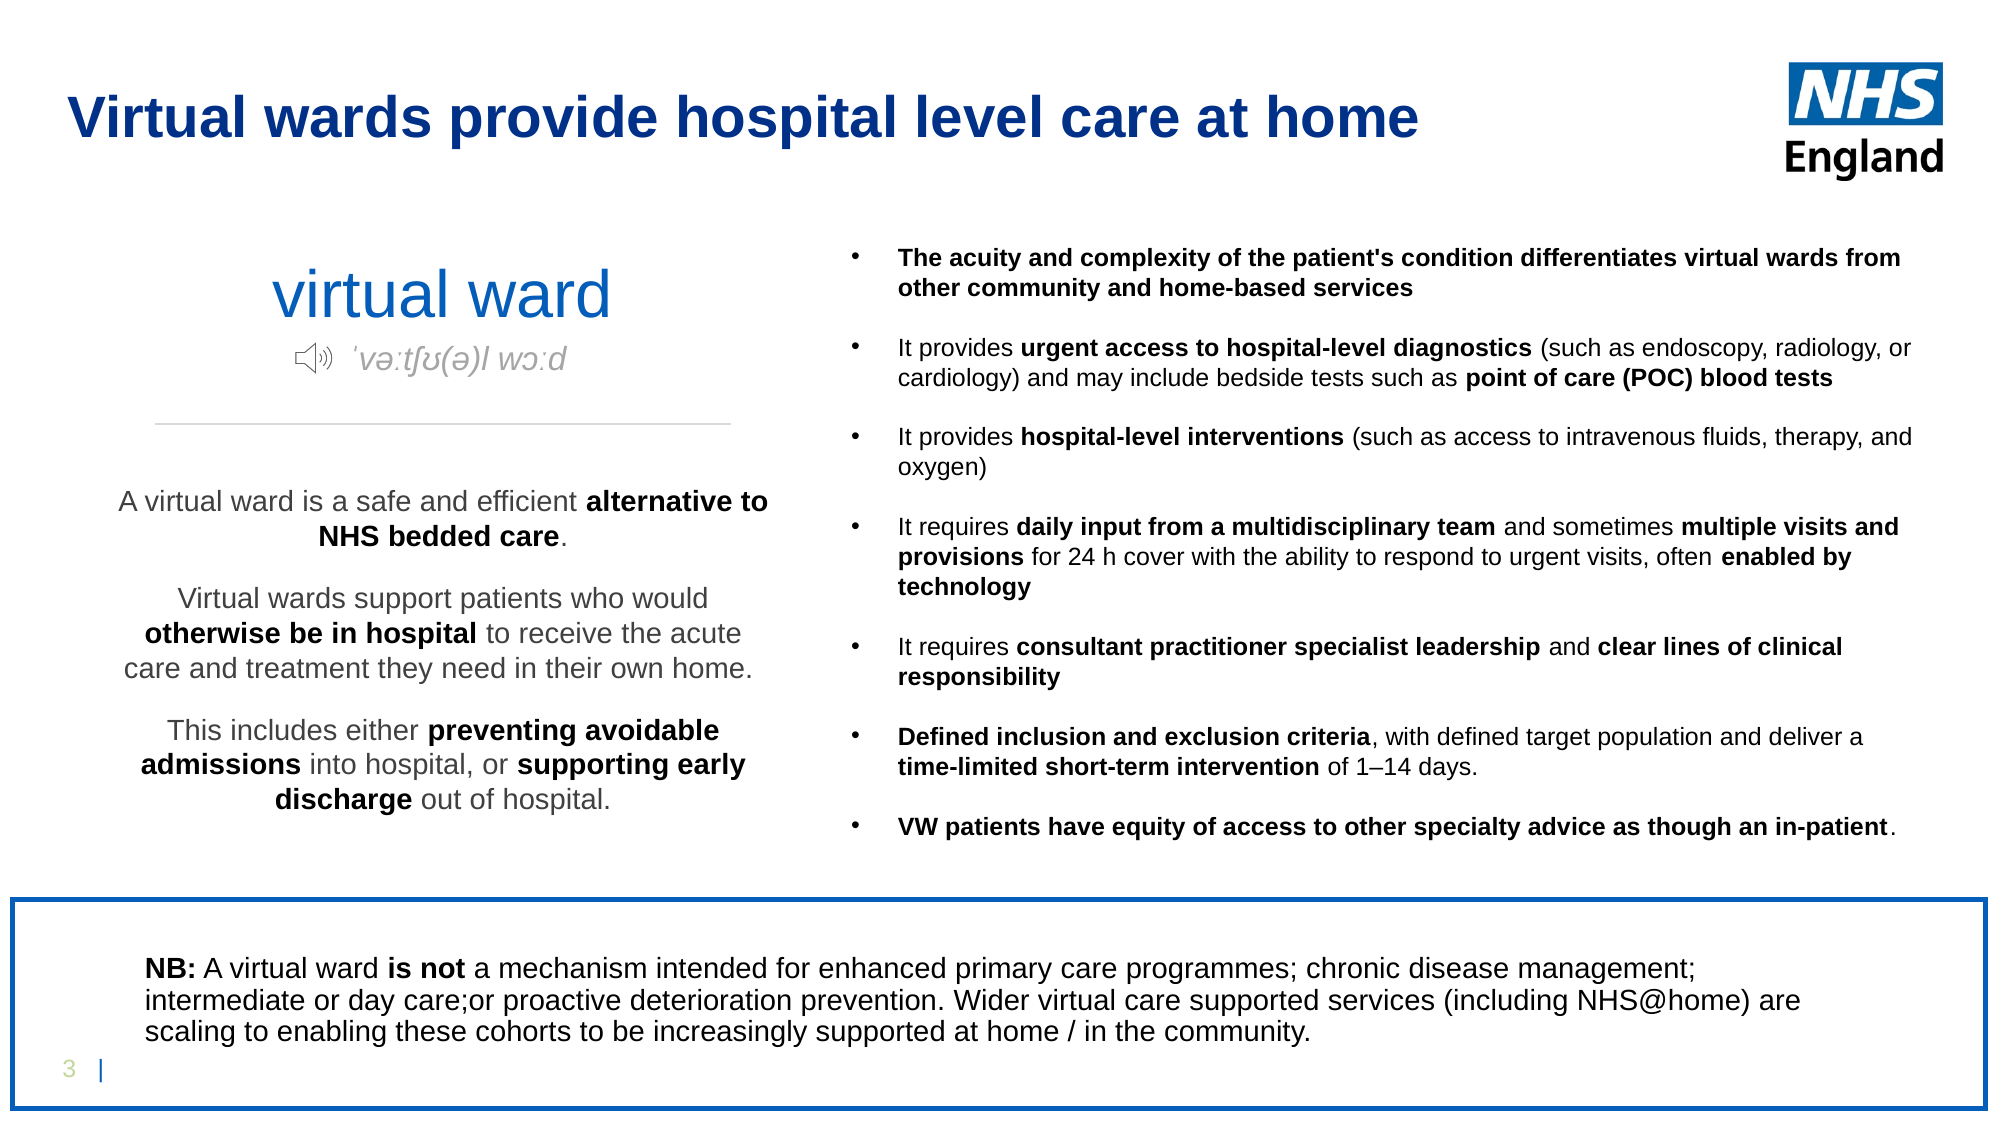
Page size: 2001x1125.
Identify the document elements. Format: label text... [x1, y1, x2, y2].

text_box The acuity and complexity of the patient's condition differentiates virtual wards from other community and home-based services It provides urgent access to hospital-level diagnostics (such as endoscopy, radiology, or cardiology) and may include bedside tests such as point of care (POC) blood tests It provides hospital-level interventions (such as access to intravenous fluids, therapy, and oxygen) It requires daily input from a multidisciplinary team and sometimes multiple visits and provisions for 24 h cover with the ability to respond to urgent visits, often enabled by technology It requires consultant practitioner specialist leadership and clear lines of clinical responsibility Defined inclusion and exclusion criteria, with defined target population and deliver a time-limited short-term intervention of 1–14 days. VW patients have equity of access to other specialty advice as though an in-patient. [836, 233, 1931, 848]
text_box Virtual wards provide hospital level care at home [52, 68, 1669, 170]
text_box [12, 899, 1986, 1109]
text_box NB: A virtual ward is not a mechanism intended for enhanced primary care programmes; chronic disease management; intermediate or day care;or proactive deterioration prevention. Wider virtual care supported services (including NHS@home) are scaling to enabling these cohorts to be increasingly supported at home / in the community. [128, 946, 1864, 1016]
picture [1786, 62, 1943, 181]
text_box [105, 242, 781, 811]
